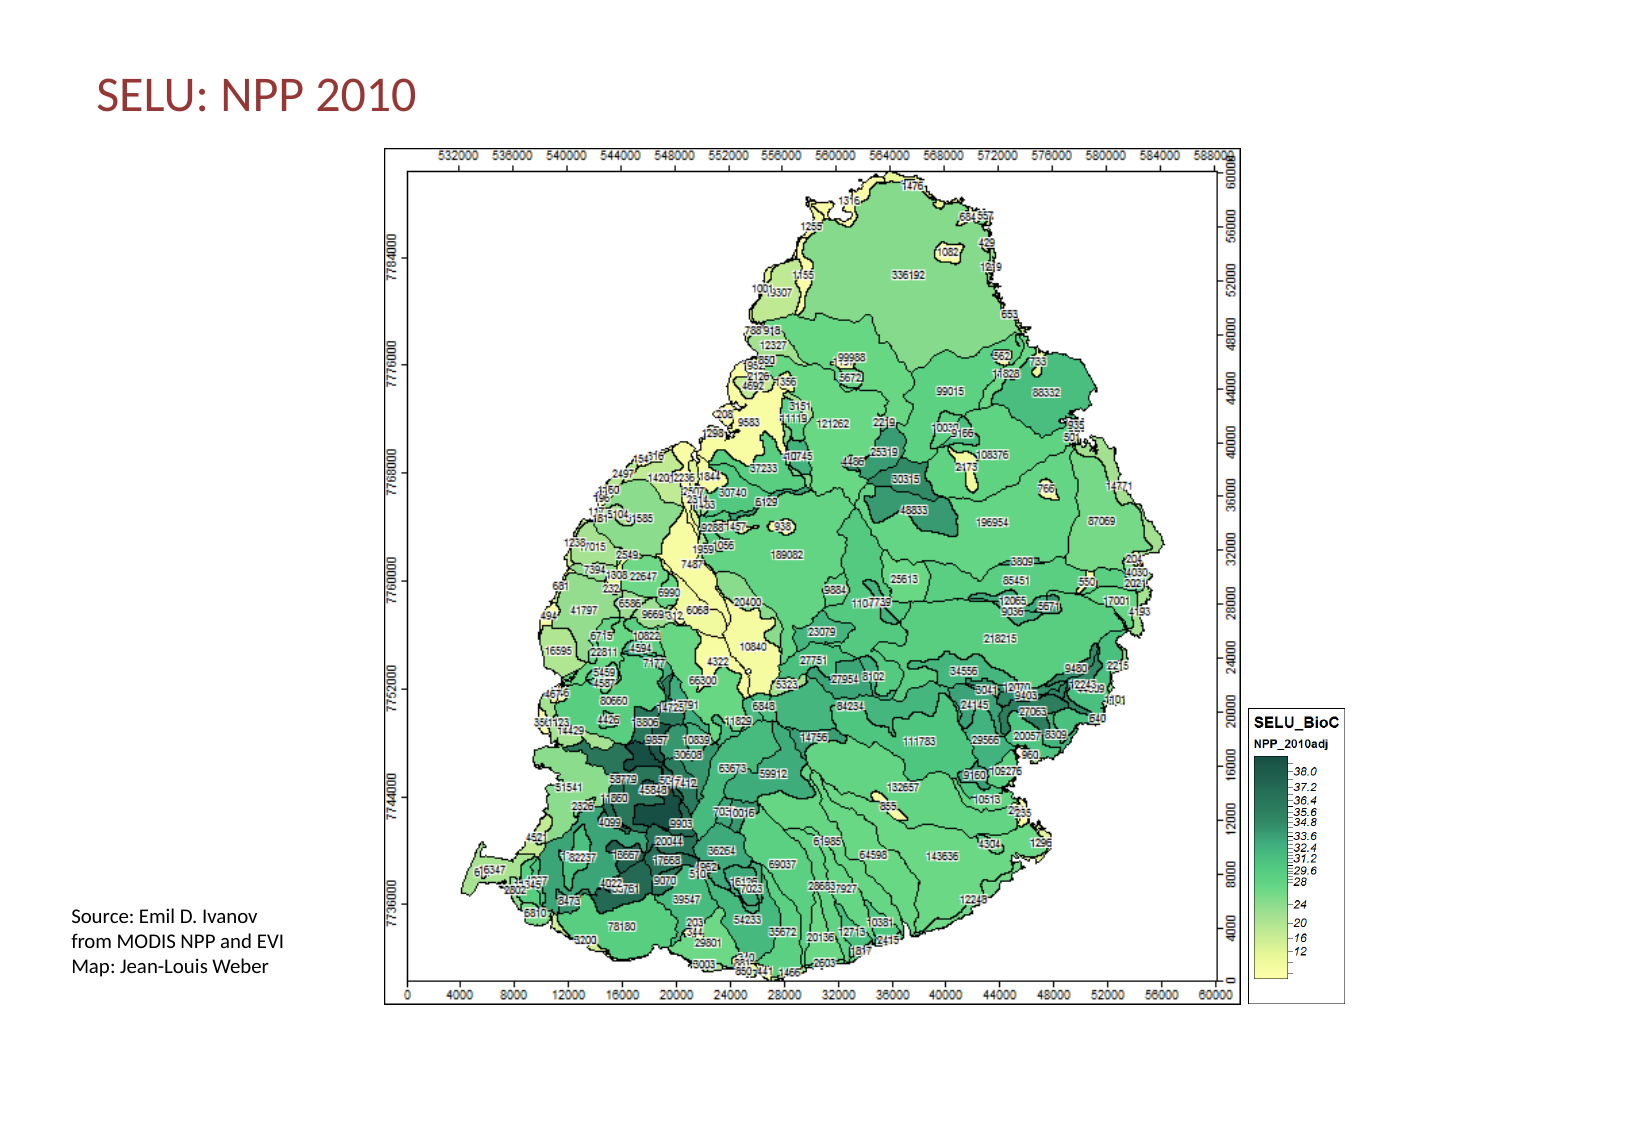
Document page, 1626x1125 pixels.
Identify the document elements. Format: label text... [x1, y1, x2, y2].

picture [1247, 708, 1345, 1005]
text_box Source: Emil D. Ivanov from MODIS NPP and EVI Map: Jean-Louis Weber [56, 895, 340, 985]
title SELU: NPP 2010 [81, 45, 1544, 138]
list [384, 148, 1241, 1006]
